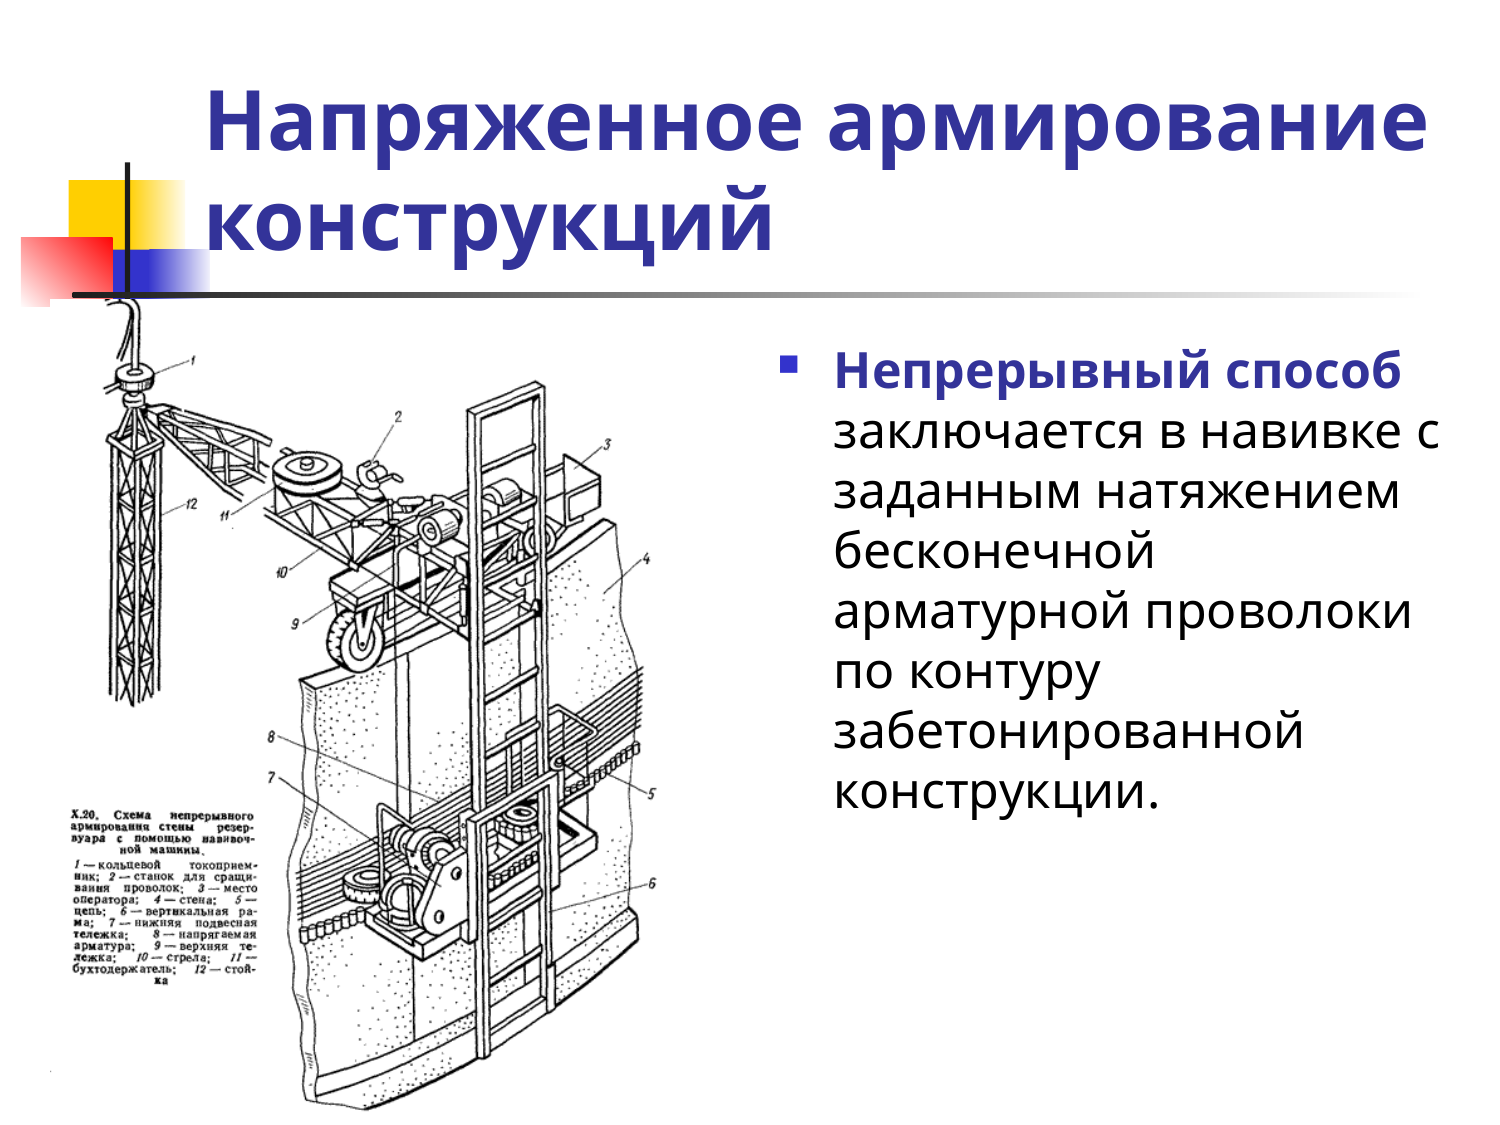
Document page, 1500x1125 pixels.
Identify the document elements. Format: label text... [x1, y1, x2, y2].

list Непрерывный способ заключается в навивке с заданным натяжением бесконечной арматурной проволоки по контуру забетонированной конструкции. [762, 331, 1469, 1088]
title Напряженное армирование конструкций [188, 35, 1468, 275]
picture [49, 299, 679, 1125]
